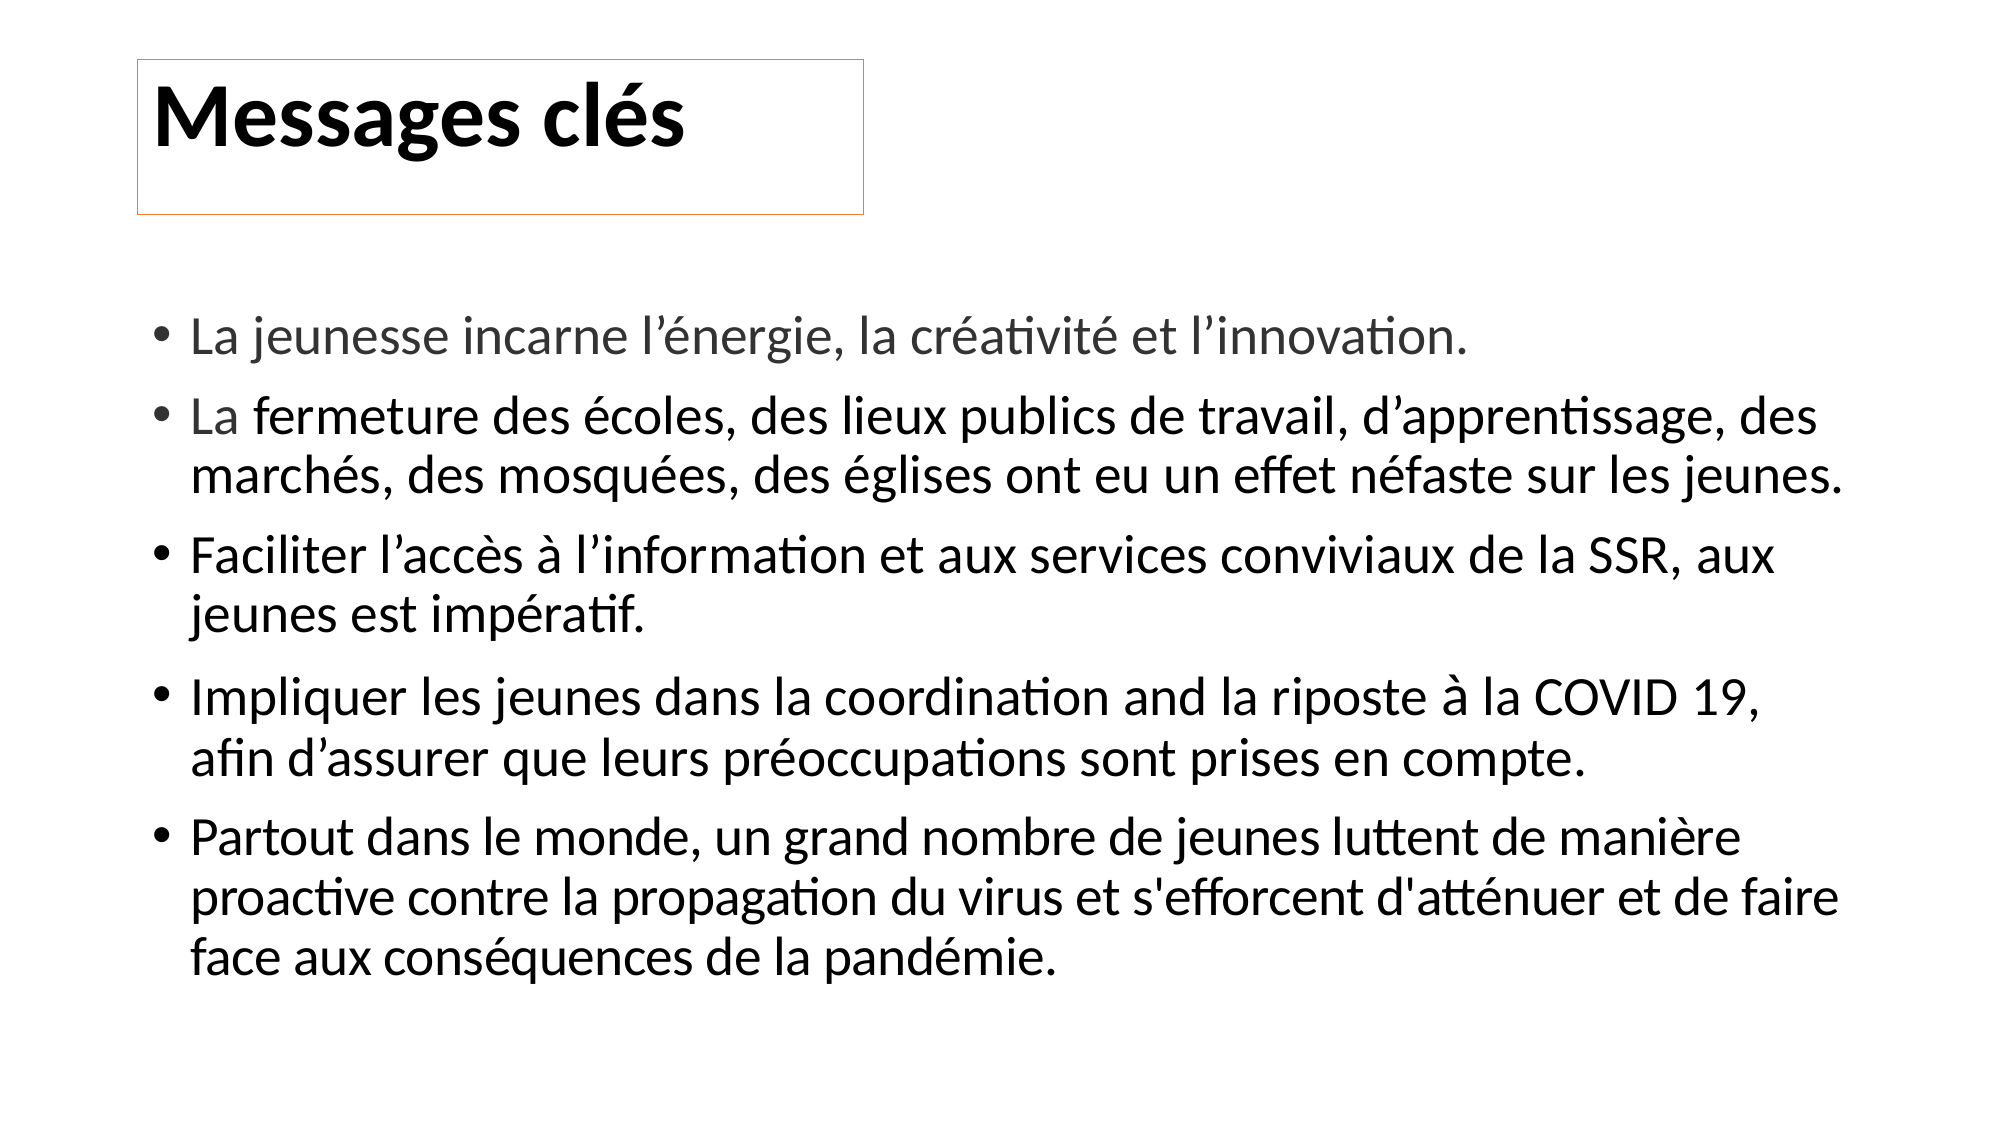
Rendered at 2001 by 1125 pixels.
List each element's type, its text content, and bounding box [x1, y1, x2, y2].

list La jeunesse incarne l’énergie, la créativité et l’innovation. La fermeture des écoles, des lieux publics de travail, d’apprentissage, des marchés, des mosquées, des églises ont eu un effet néfaste sur les jeunes. Faciliter l’accès à l’information et aux services conviviaux de la SSR, aux jeunes est impératif. Impliquer les jeunes dans la coordination and la riposte à la COVID 19, afin d’assurer que leurs préoccupations sont prises en compte. Partout dans le monde, un grand nombre de jeunes luttent de manière proactive contre la propagation du virus et s'efforcent d'atténuer et de faire face aux conséquences de la pandémie. [137, 299, 1863, 1014]
title Messages clés [137, 59, 864, 215]
